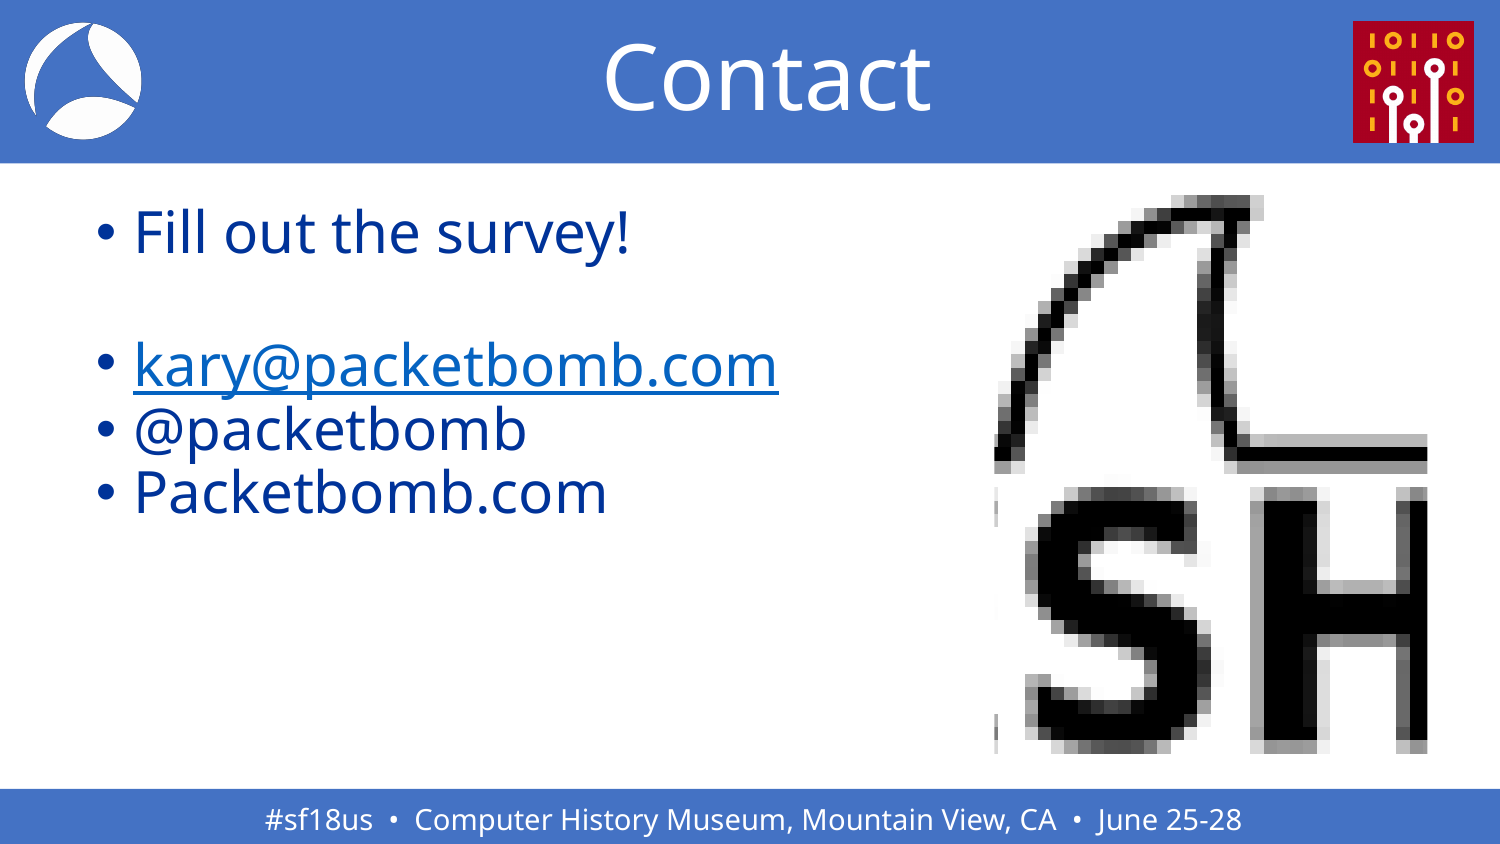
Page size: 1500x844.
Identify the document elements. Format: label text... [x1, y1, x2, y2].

picture [24, 22, 142, 140]
list Fill out the survey! kary@packetbomb.com @packetbomb Packetbomb.com [80, 195, 981, 754]
title Contact [146, 0, 1388, 161]
picture [1388, 21, 1474, 143]
picture [994, 195, 1428, 754]
